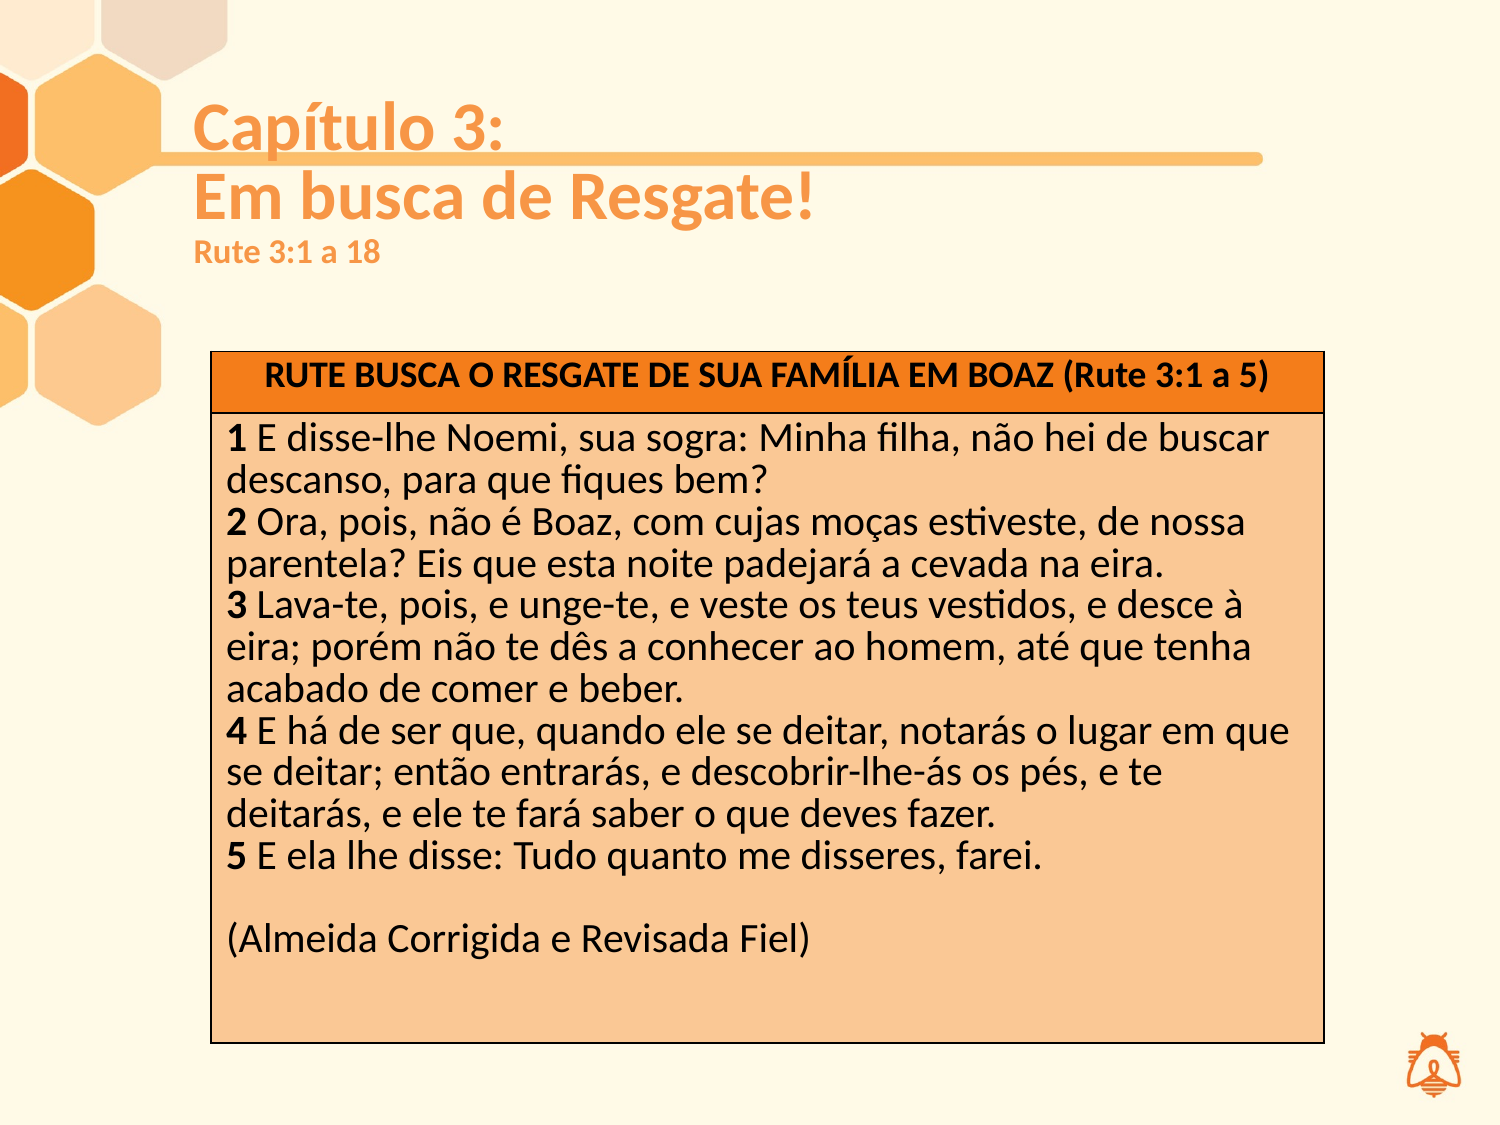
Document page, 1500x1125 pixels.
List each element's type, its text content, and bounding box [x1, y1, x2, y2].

title Capítulo 3: Em busca de Resgate! Rute 3:1 a 18 [184, 88, 1500, 282]
table_cell 1 E disse-lhe Noemi, sua sogra: Minha filha, não hei de buscar descanso, para que fiques bem? 2 Ora, pois, não é Boaz, com cujas moças estiveste, de nossa parentela? Eis que esta noite padejará a cevada na eira. 3 Lava-te, pois, e unge-te, e veste os teus vestidos, e desce à eira; porém não te dês a conhecer ao homem, até que tenha acabado de comer e beber. 4 E há de ser que, quando ele se deitar, notarás o lugar em que se deitar; então entrarás, e descobrir-lhe-ás os pés, e te deitarás, e ele te fará saber o que deves fazer. 5 E ela lhe disse: Tudo quanto me disseres, farei. (Almeida Corrigida e Revisada Fiel) [212, 414, 1323, 1042]
picture [0, 0, 1500, 1125]
table_header RUTE BUSCA O RESGATE DE SUA FAMÍLIA EM BOAZ (Rute 3:1 a 5) [212, 352, 1323, 412]
